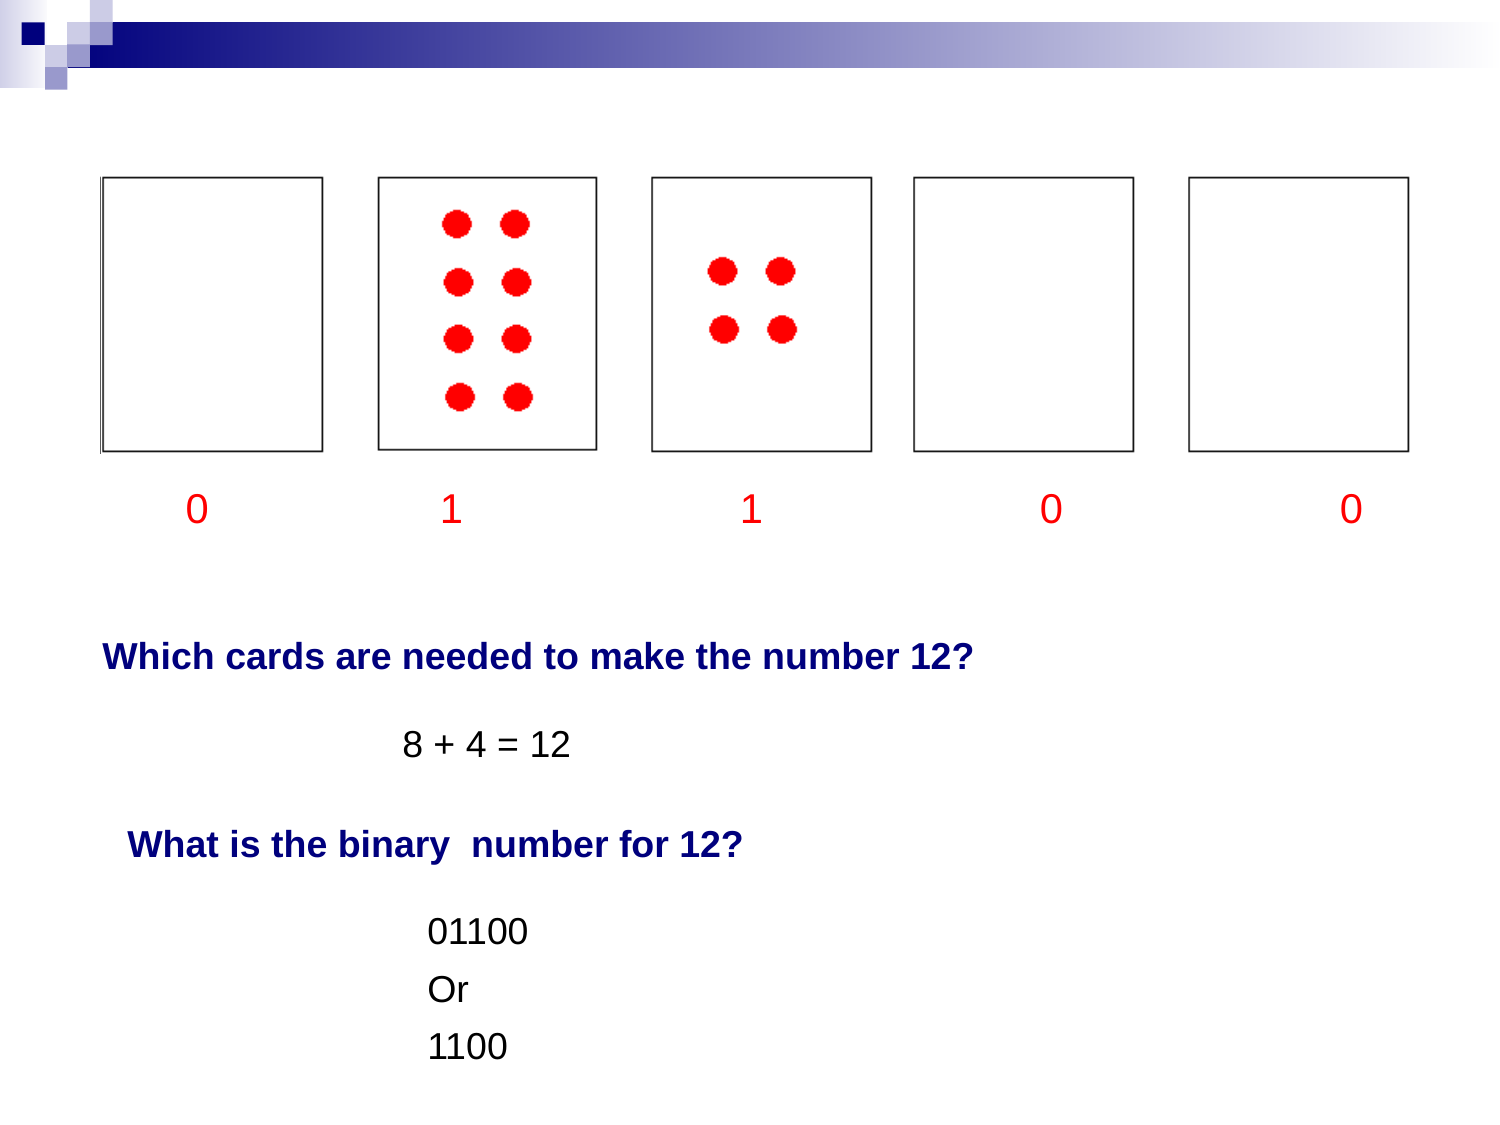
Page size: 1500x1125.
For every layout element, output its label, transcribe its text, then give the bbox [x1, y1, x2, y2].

text_box Which cards are needed to make the number 12? [87, 624, 1425, 685]
text_box What is the binary number for 12? [112, 812, 1450, 873]
picture [912, 174, 1137, 454]
picture [99, 174, 326, 454]
picture [374, 174, 599, 454]
text_box 01100 Or 1100 [412, 899, 1150, 1125]
picture [649, 174, 874, 454]
text_box 8 + 4 = 12 [387, 712, 1125, 812]
picture [1187, 174, 1412, 454]
text_box 0 1 1 0 0 [124, 474, 1400, 540]
